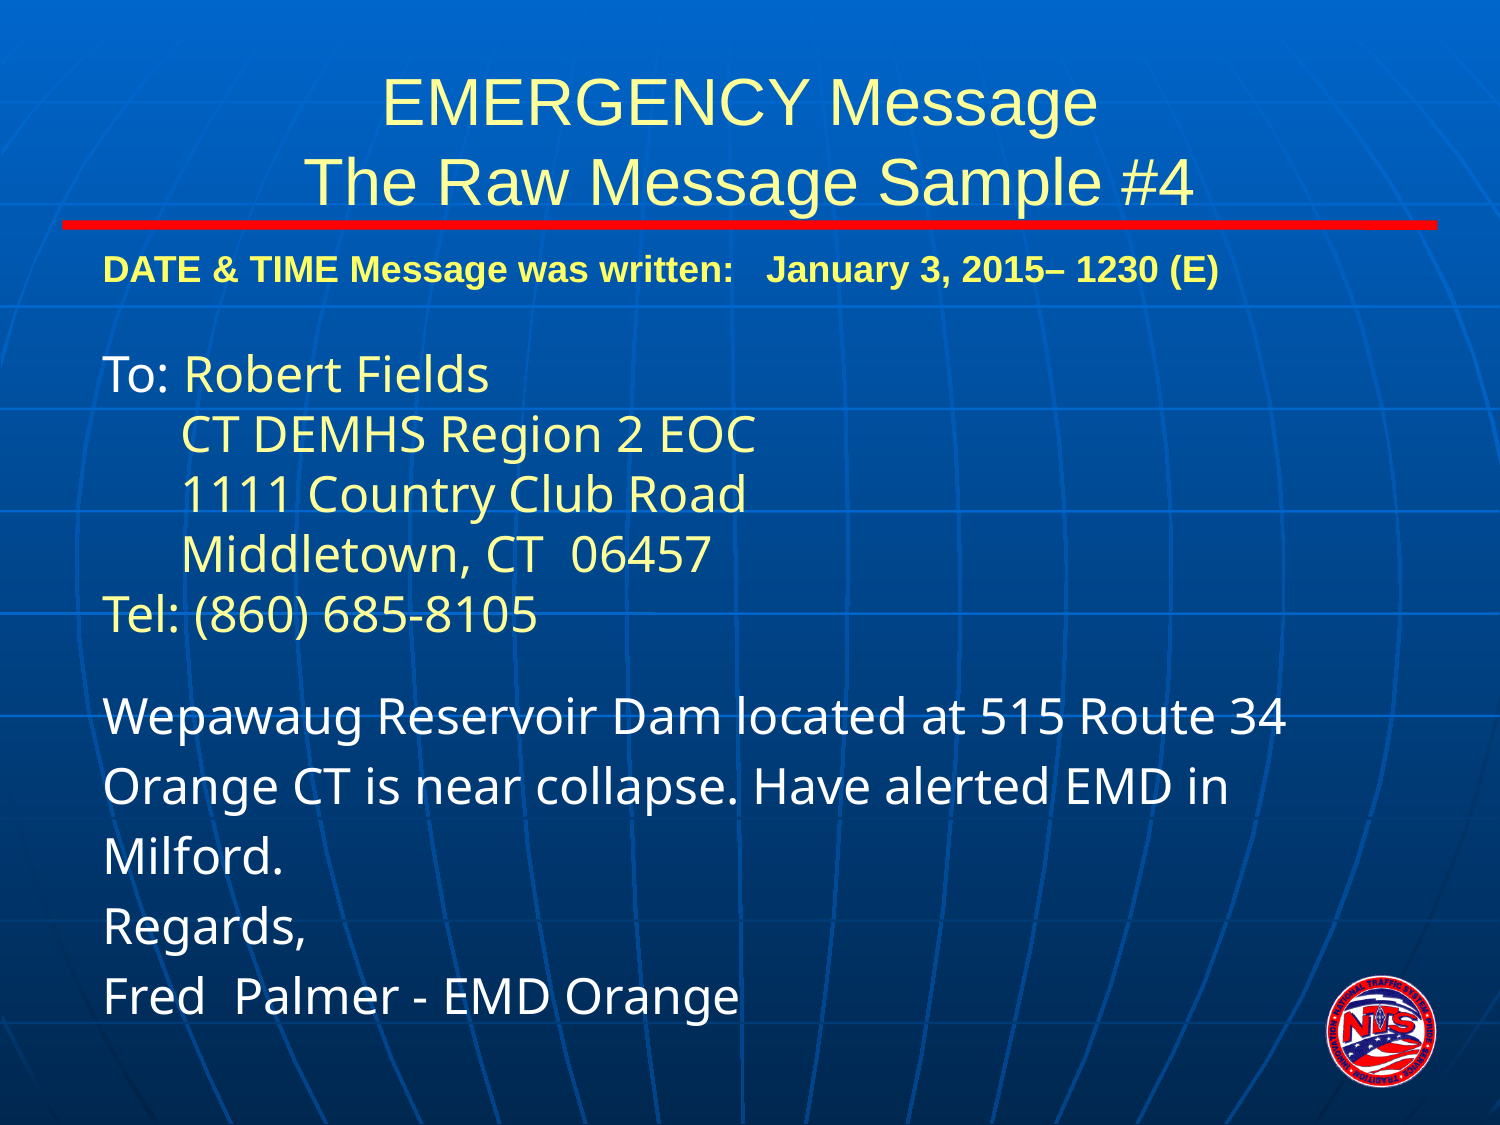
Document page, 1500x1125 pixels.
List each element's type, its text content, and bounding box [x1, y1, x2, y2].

title EMERGENCY Message The Raw Message Sample #4 [75, 45, 1425, 233]
list DATE & TIME Message was written: January 3, 2015– 1230 (E) To: Robert Fields CT DEMHS Region 2 EOC 1111 Country Club Road Middletown, CT 06457 Tel: (860) 685-8105 Wepawaug Reservoir Dam located at 515 Route 34 Orange CT is near collapse. Have alerted EMD in Milford. Regards, Fred Palmer - EMD Orange [87, 237, 1438, 981]
picture [1325, 981, 1437, 1088]
